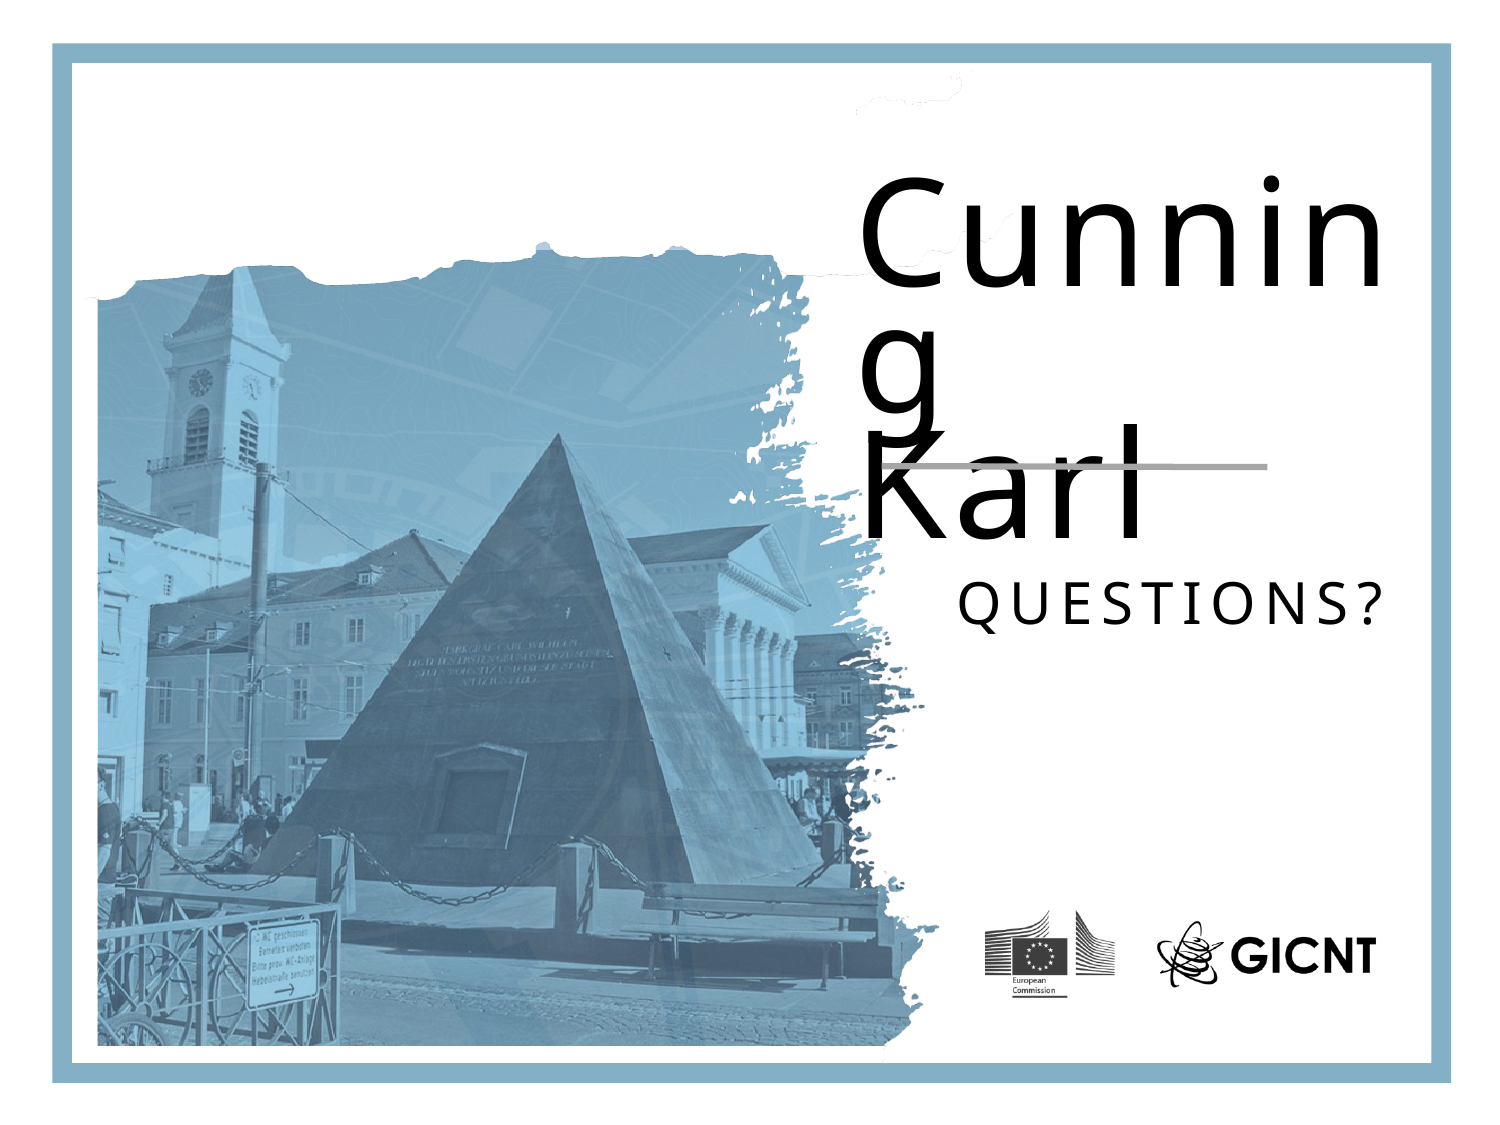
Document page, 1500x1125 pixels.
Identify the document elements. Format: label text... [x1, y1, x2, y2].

picture [85, 70, 1496, 1062]
text_box [51, 42, 1452, 1084]
text_box Cunning Karl [1013, 185, 1477, 315]
